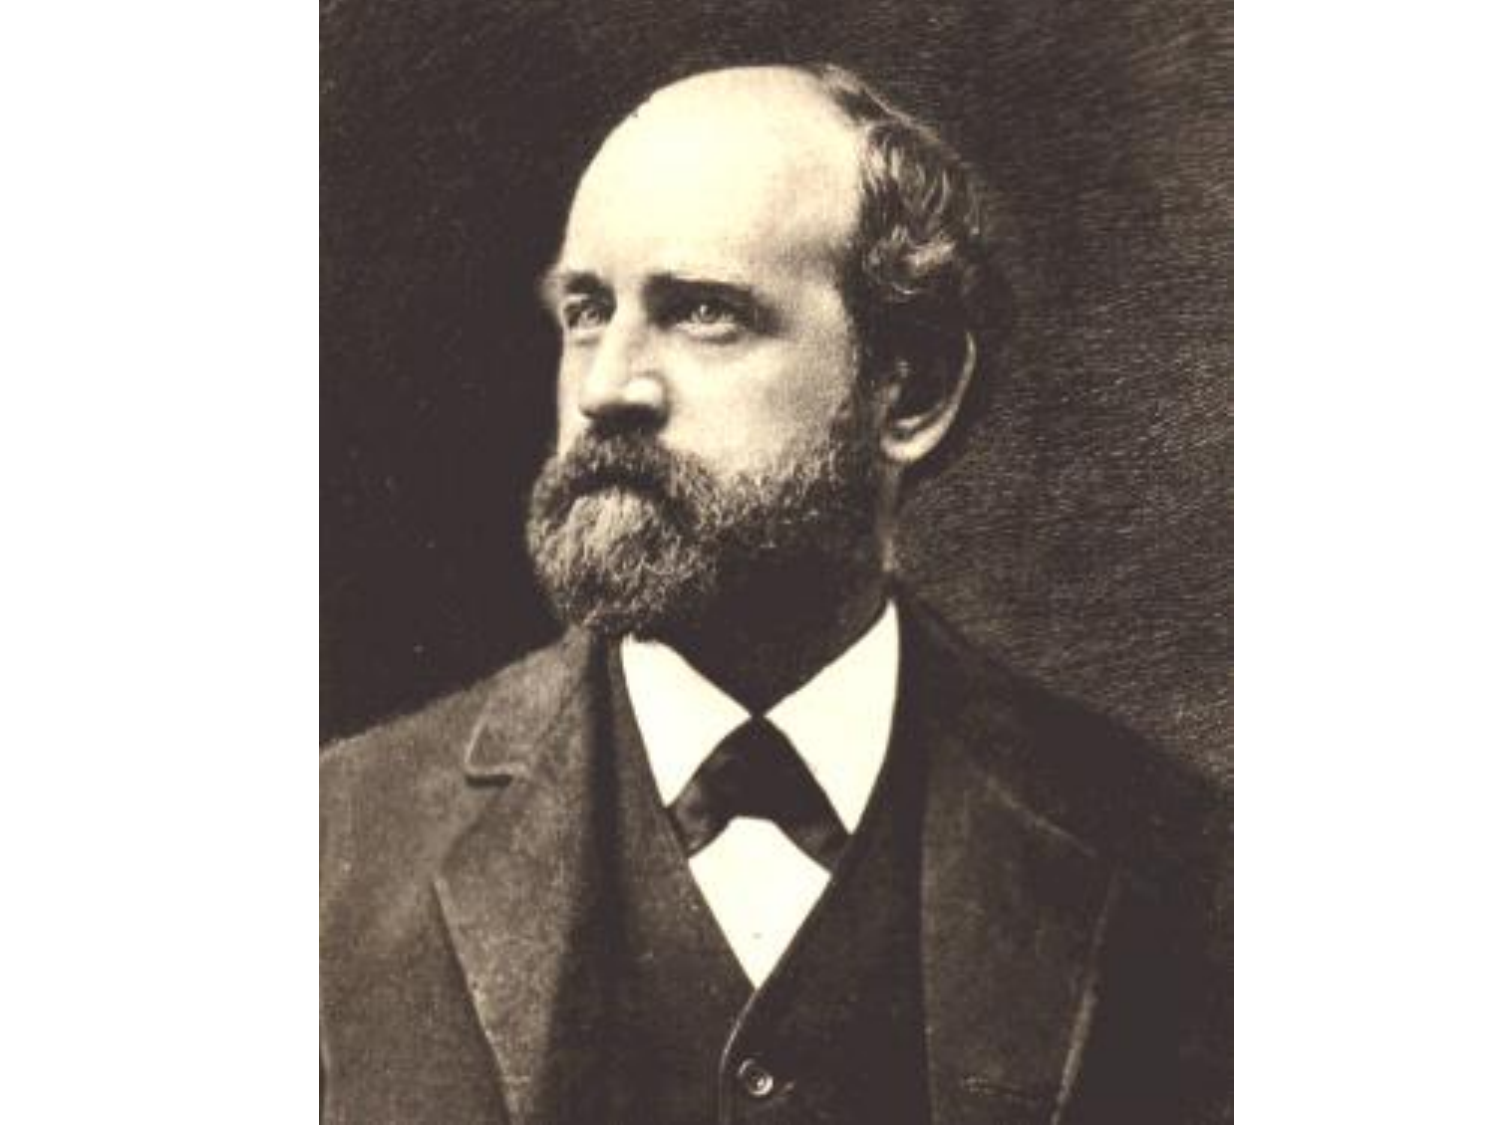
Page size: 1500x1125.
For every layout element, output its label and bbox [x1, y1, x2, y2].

picture [319, 0, 1234, 1125]
